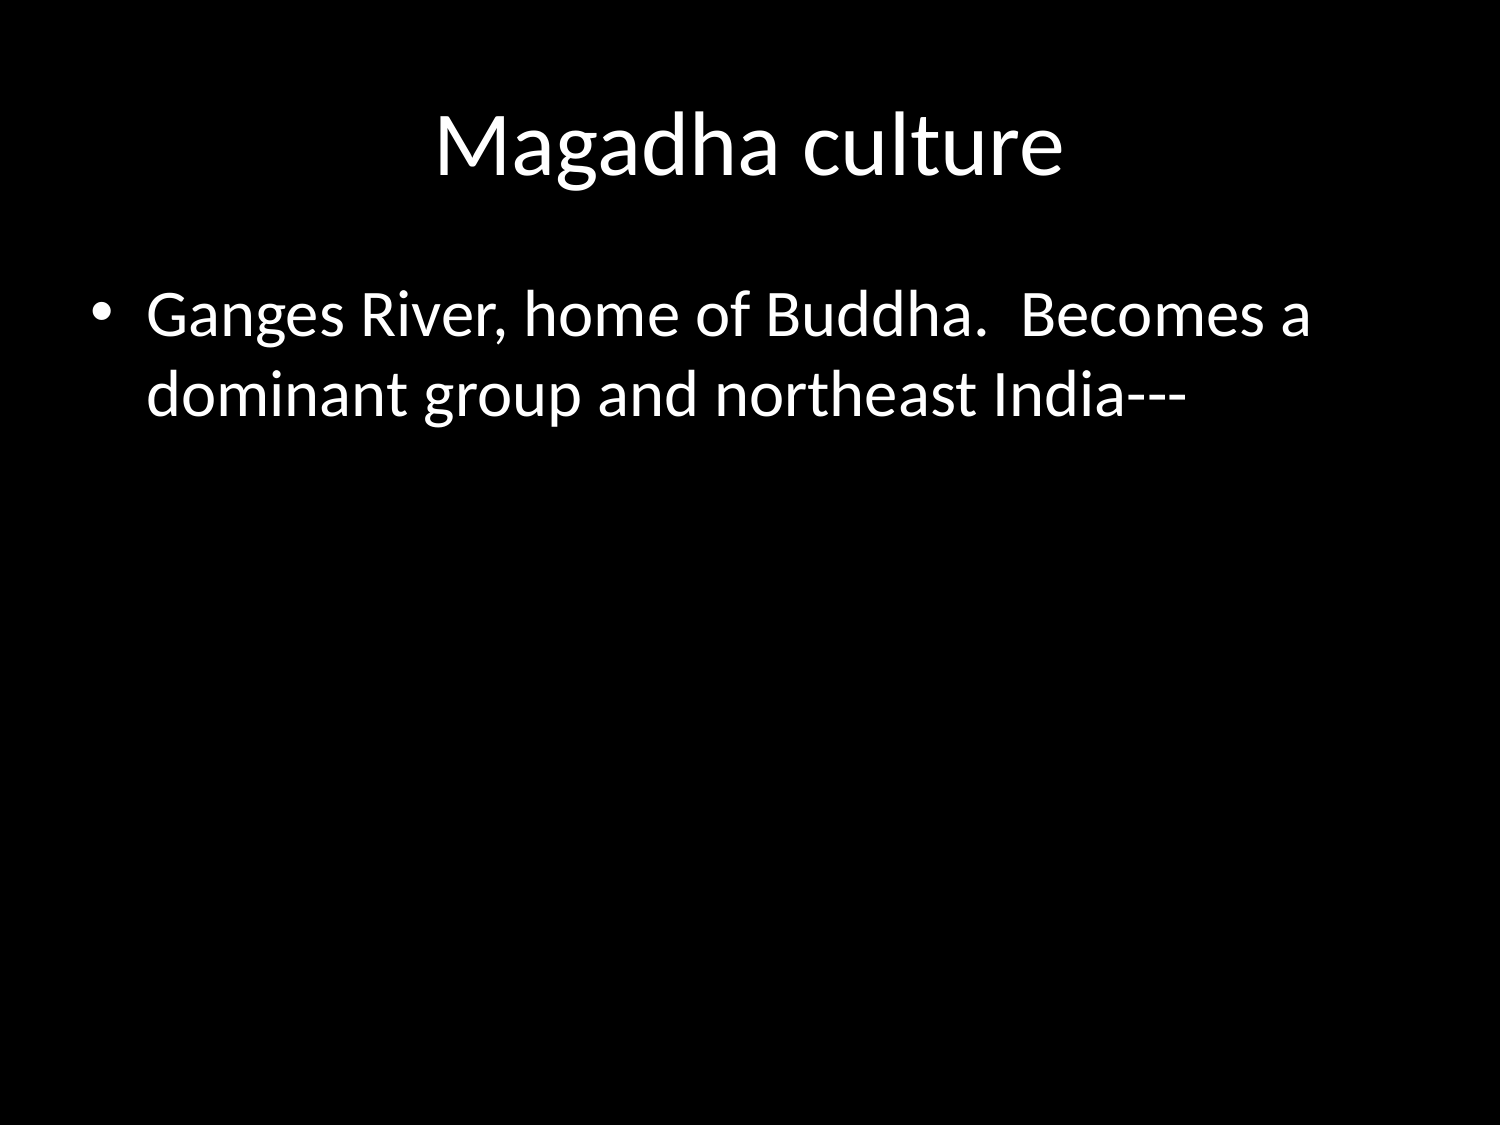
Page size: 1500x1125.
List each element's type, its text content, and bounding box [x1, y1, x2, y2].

title Magadha culture [75, 45, 1425, 233]
list Ganges River, home of Buddha. Becomes a dominant group and northeast India--- [75, 262, 1425, 1005]
